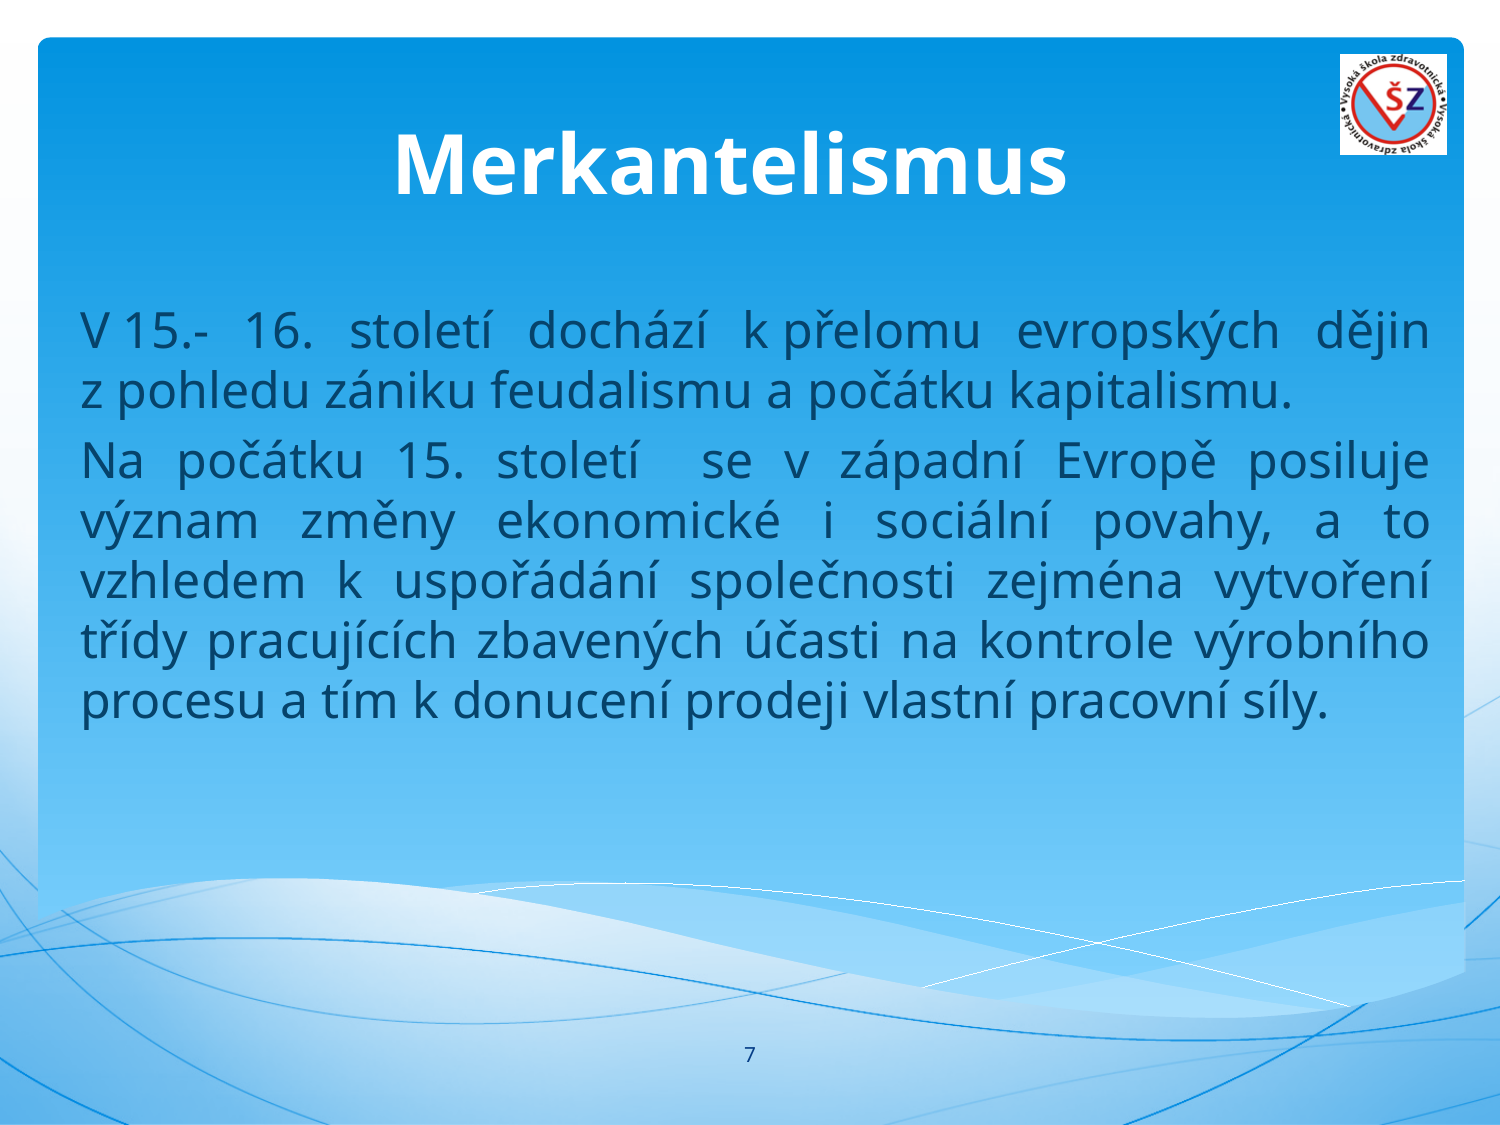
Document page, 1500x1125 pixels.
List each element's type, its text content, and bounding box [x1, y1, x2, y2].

picture [1341, 55, 1446, 154]
slide_number 7 [654, 1025, 846, 1086]
list V 15.- 16. století dochází k přelomu evropských dějin z pohledu zániku feudalismu a počátku kapitalismu. Na počátku 15. století se v západní Evropě posiluje význam změny ekonomické i sociální povahy, a to vzhledem k uspořádání společnosti zejména vytvoření třídy pracujících zbavených účasti na kontrole výrobního procesu a tím k donucení prodeji vlastní pracovní síly. [64, 290, 1447, 1047]
title Merkantelismus [64, 54, 1396, 219]
footer [31, 1025, 653, 1086]
